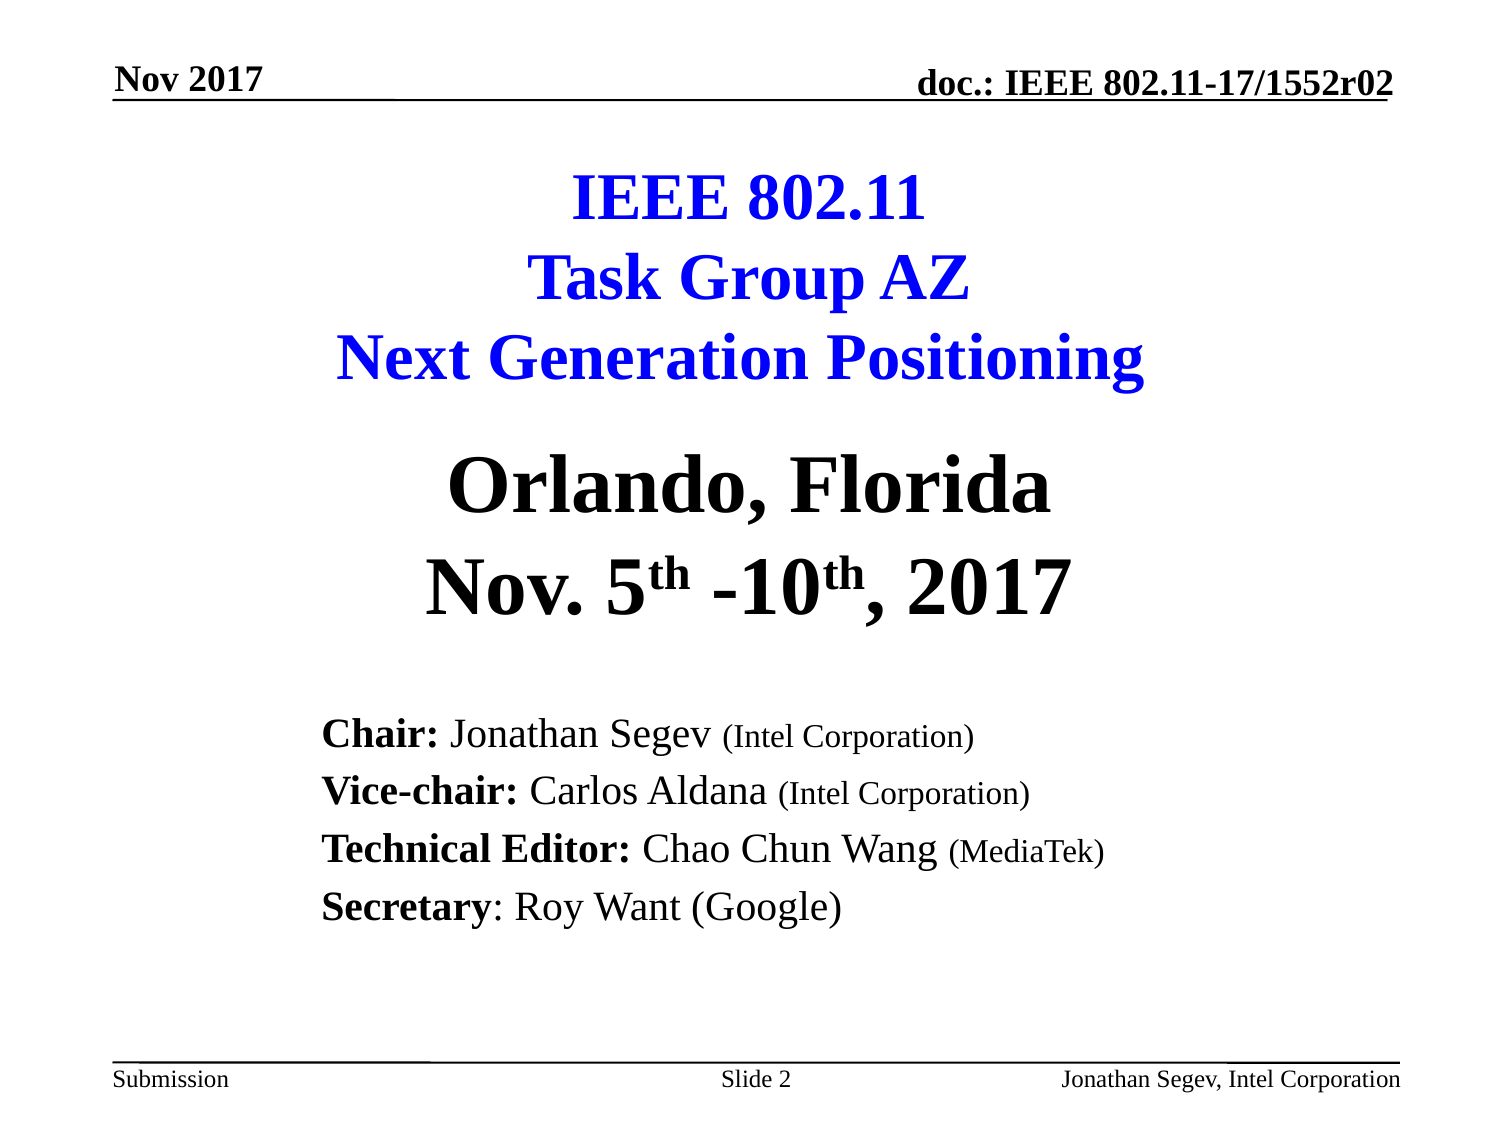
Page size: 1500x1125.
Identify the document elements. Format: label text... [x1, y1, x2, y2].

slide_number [114, 54, 423, 100]
slide_number Slide 2 [712, 1061, 800, 1123]
list Orlando, Florida Nov. 5th -10th, 2017 Chair: Jonathan Segev (Intel Corporation) Vice-chair: Carlos Aldana (Intel Corporation) Technical Editor: Chao Chun Wang (MediaTek) Secretary: Roy Want (Google) [112, 432, 1388, 1000]
footer Jonathan Segev, Intel Corporation [878, 1061, 1402, 1093]
title IEEE 802.11 Task Group AZ Next Generation Positioning [112, 112, 1388, 432]
